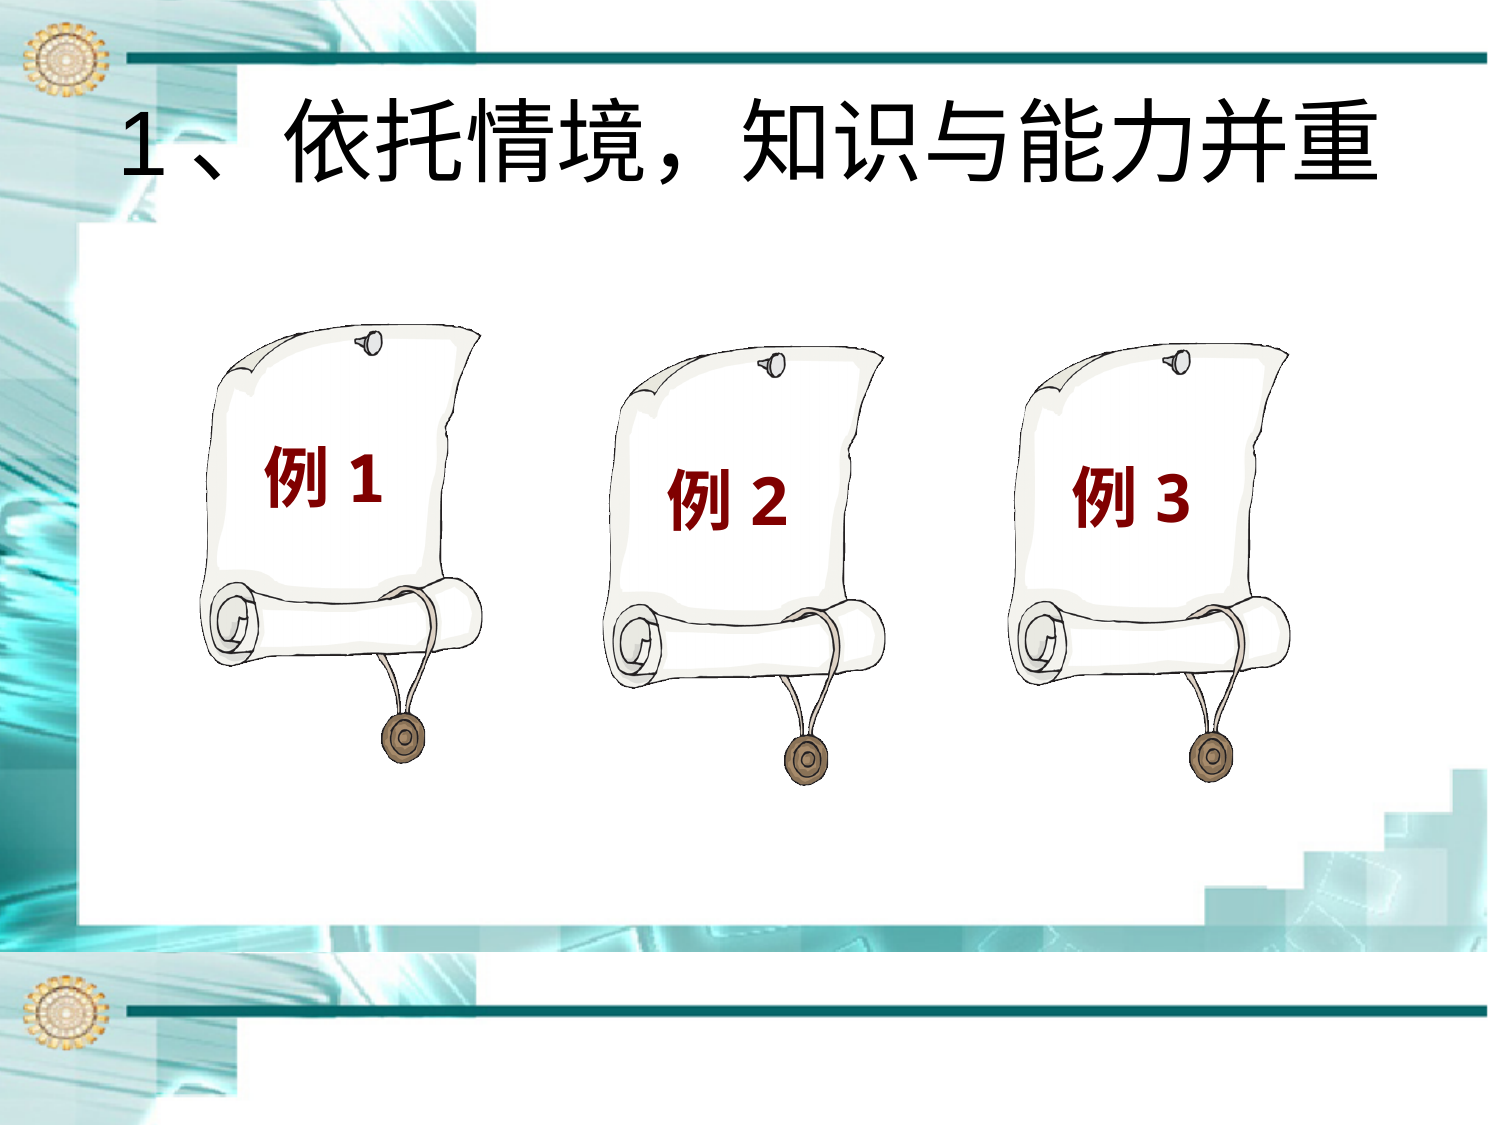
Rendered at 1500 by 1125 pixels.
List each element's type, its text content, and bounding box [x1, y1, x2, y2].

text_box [538, 344, 917, 786]
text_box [135, 322, 514, 764]
picture [0, 0, 1500, 1125]
title 1、依托情境，知识与能力并重 [75, 45, 1425, 233]
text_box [942, 341, 1322, 783]
